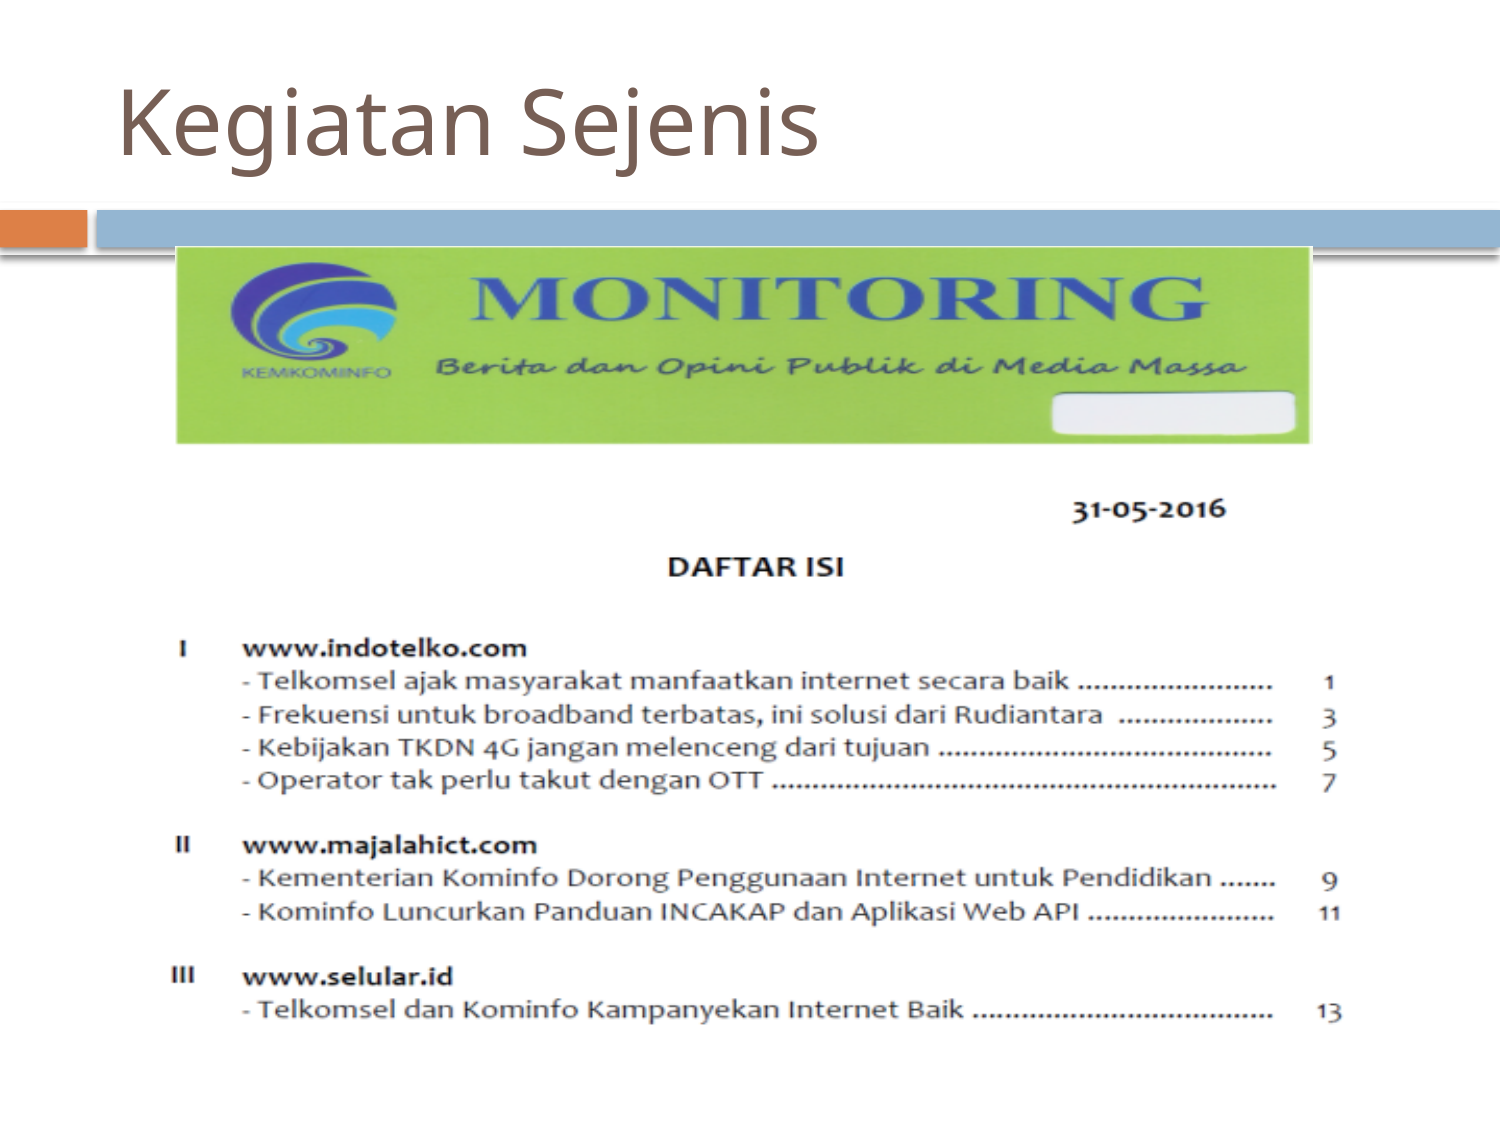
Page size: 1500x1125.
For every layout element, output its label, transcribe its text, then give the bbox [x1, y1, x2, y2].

title Kegiatan Sejenis [100, 37, 1438, 200]
picture [128, 480, 1379, 1042]
picture [175, 245, 1313, 446]
